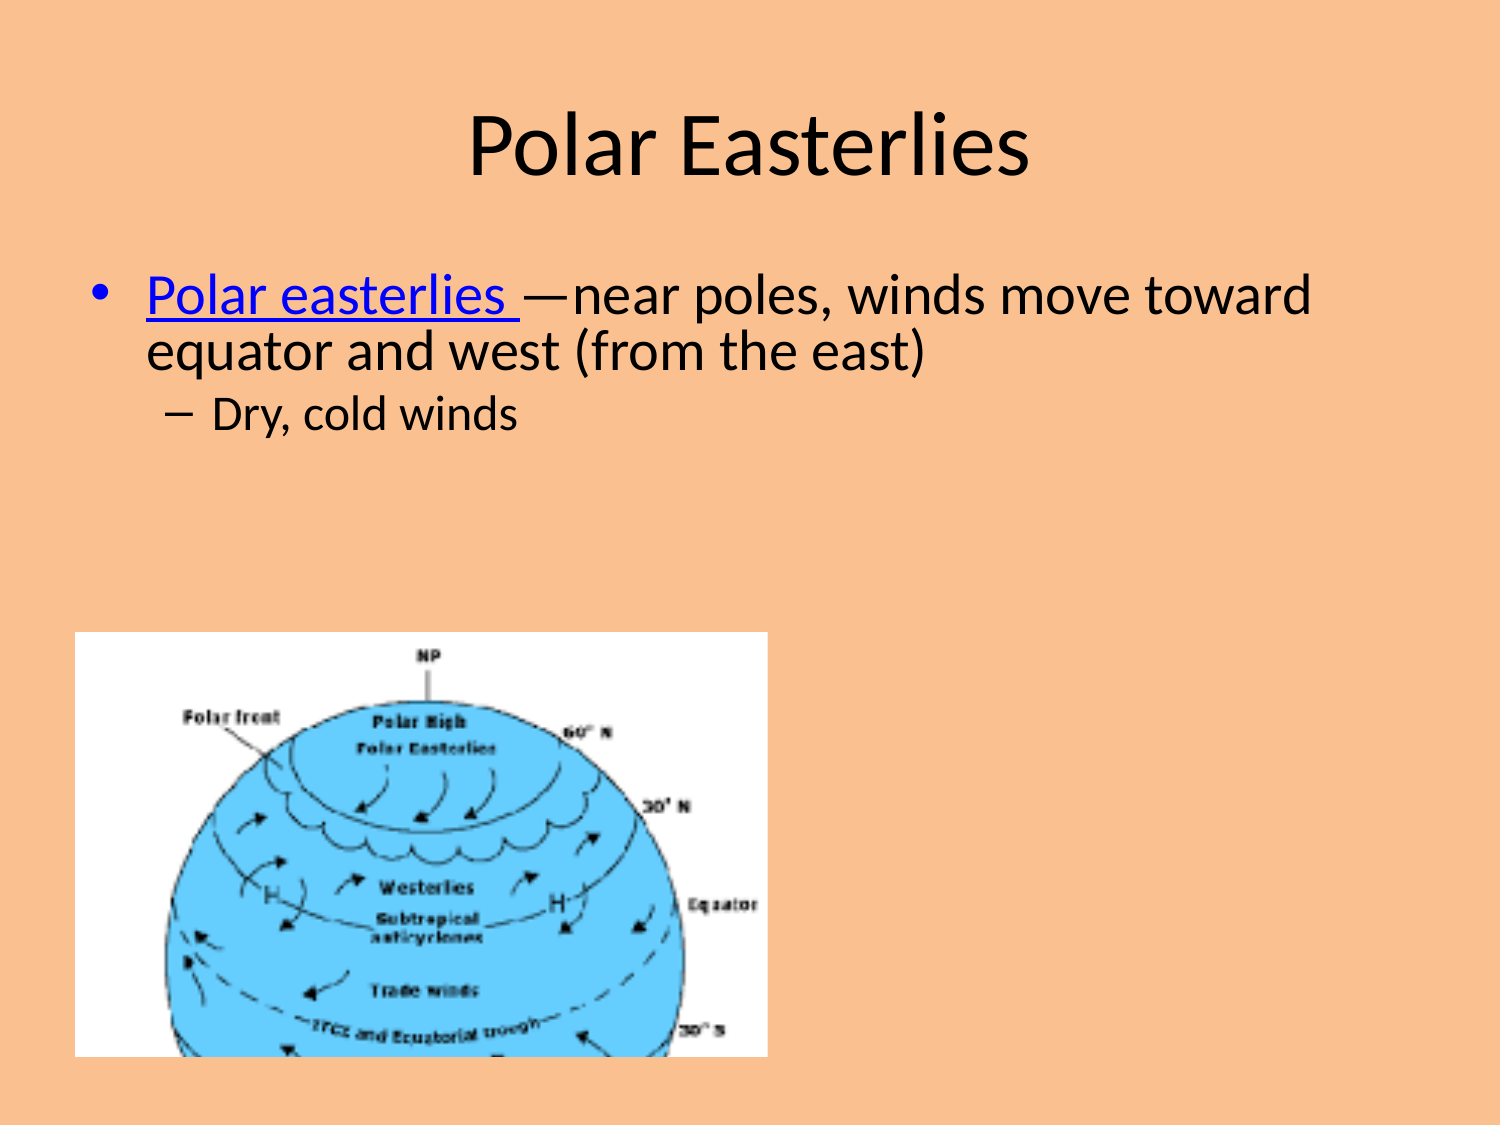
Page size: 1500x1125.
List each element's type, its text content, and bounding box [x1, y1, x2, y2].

list Polar easterlies —near poles, winds move toward equator and west (from the east) Dry, cold winds [75, 262, 1425, 1005]
picture [74, 632, 768, 1057]
title Polar Easterlies [75, 45, 1425, 233]
